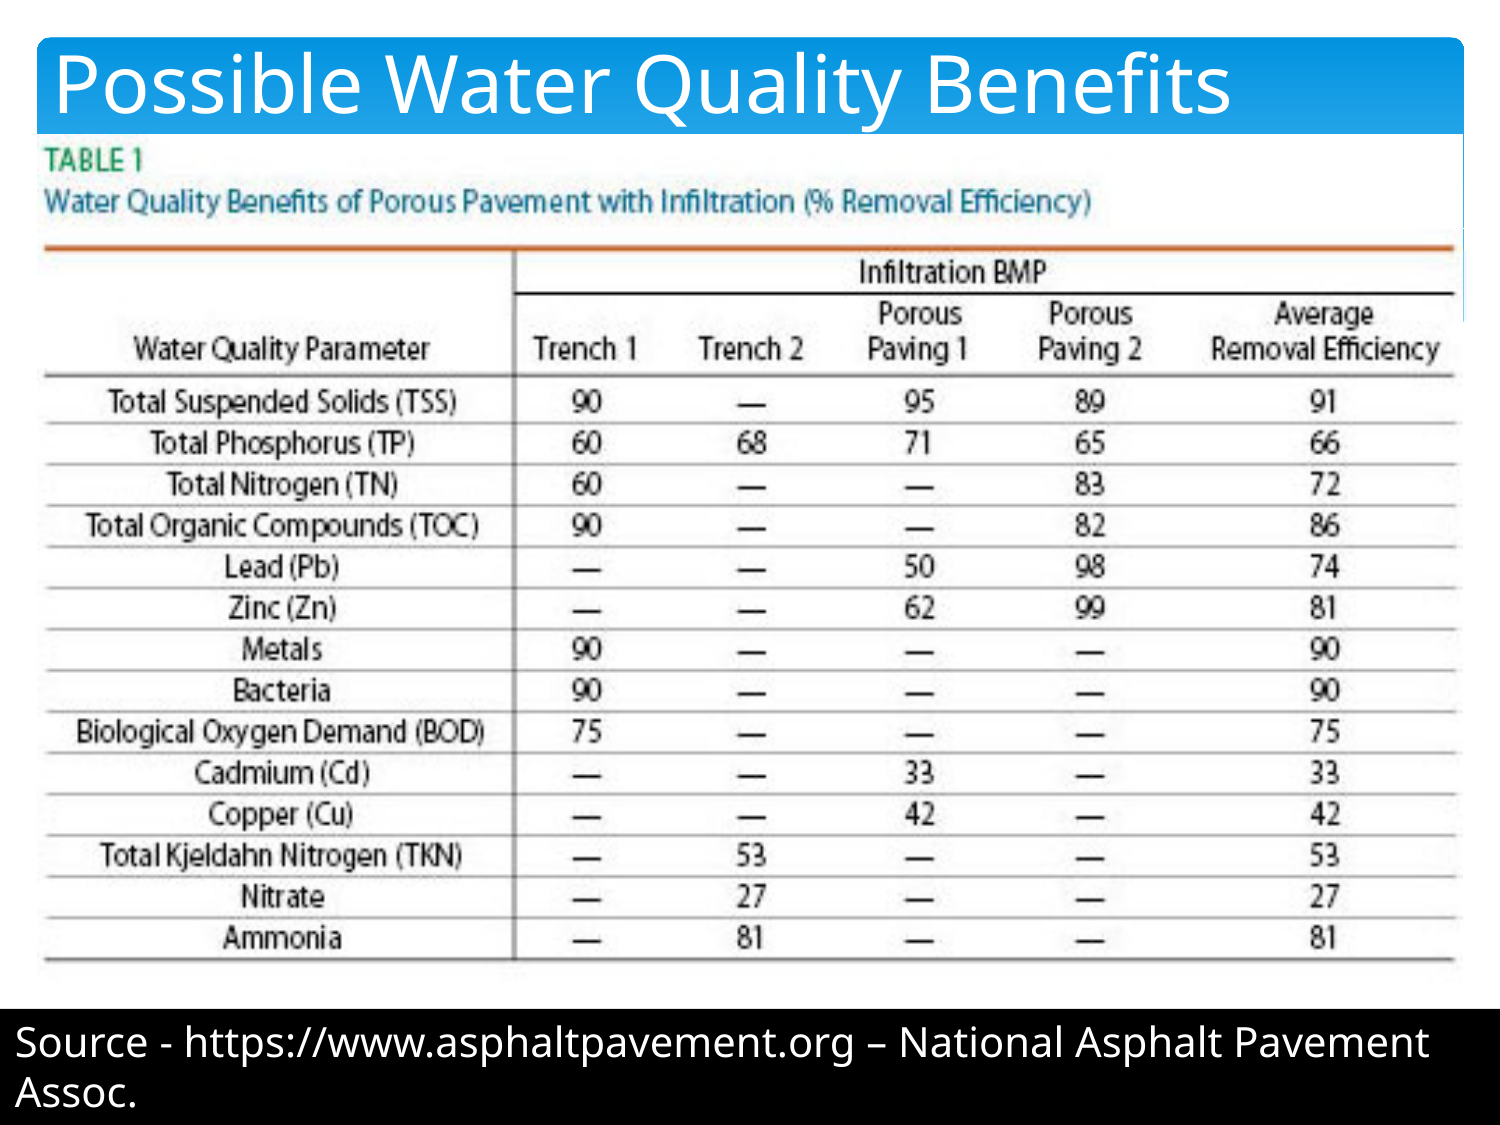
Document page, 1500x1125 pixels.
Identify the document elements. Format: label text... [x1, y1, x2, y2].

text_box Source - https://www.asphaltpavement.org – National Asphalt Pavement Assoc. [0, 1008, 1500, 1125]
title Possible Water Quality Benefits [37, 24, 1463, 133]
picture [37, 134, 1463, 988]
